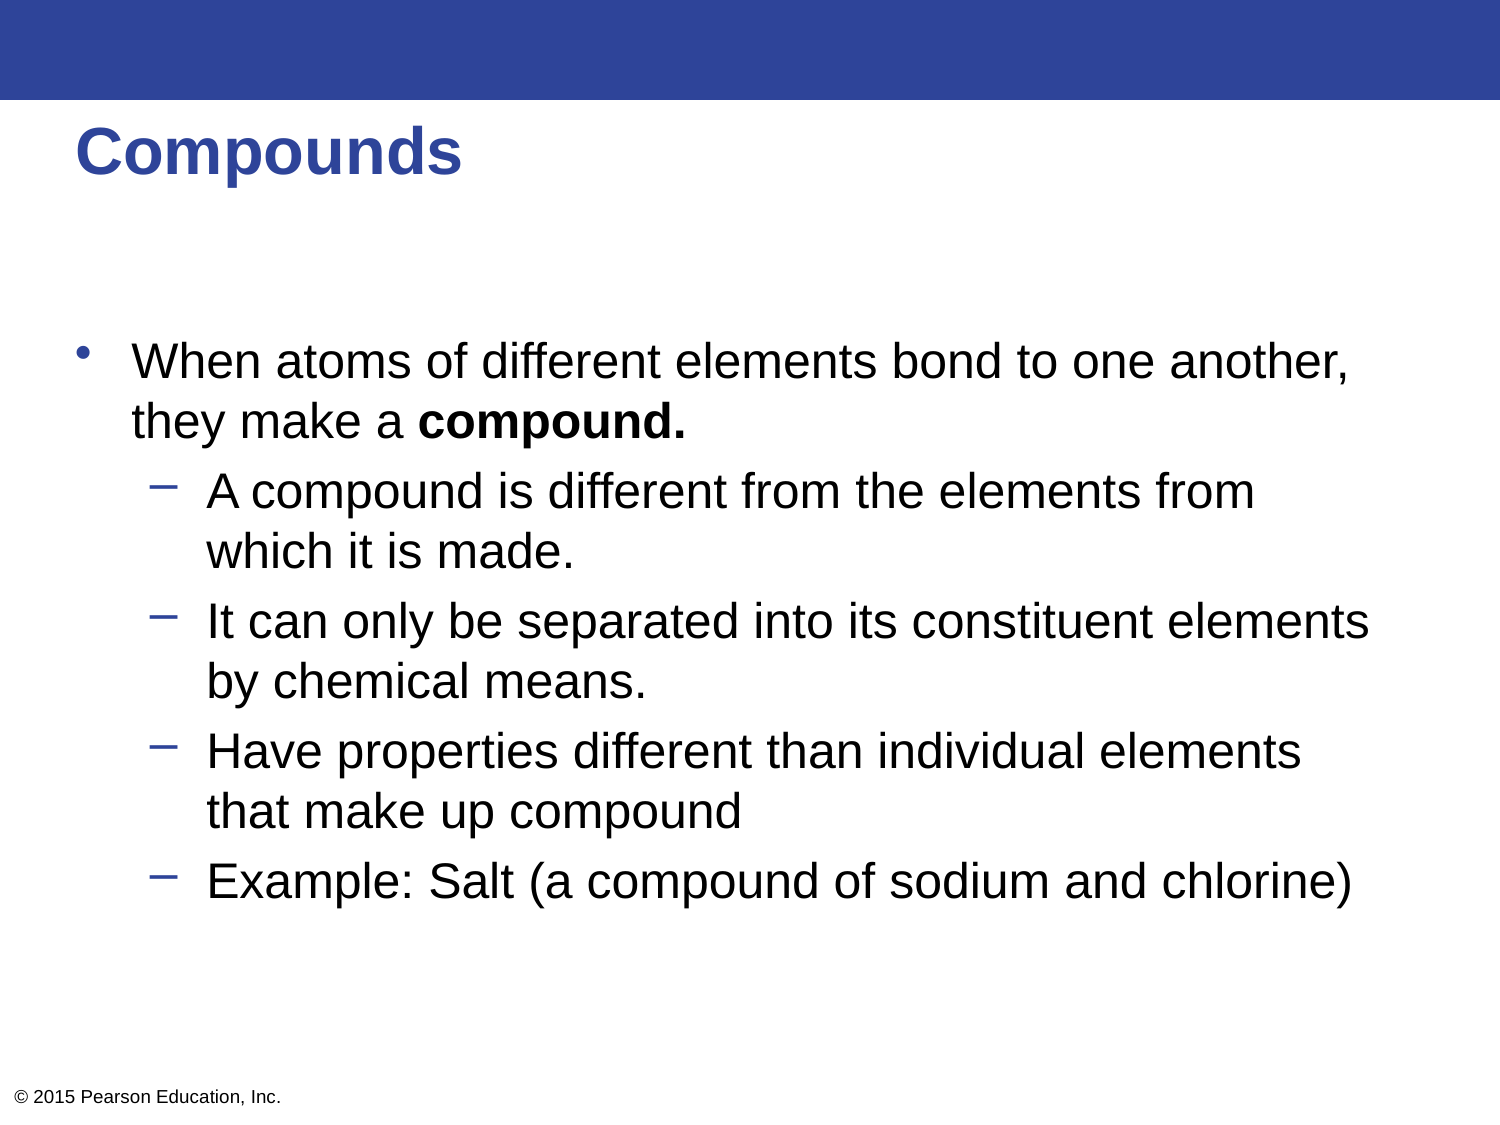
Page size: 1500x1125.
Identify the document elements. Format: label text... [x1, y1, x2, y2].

title Compounds [0, 100, 1500, 196]
list When atoms of different elements bond to one another, they make a compound. A compound is different from the elements from which it is made. It can only be separated into its constituent elements by chemical means. Have properties different than individual elements that make up compound Example: Salt (a compound of sodium and chlorine) [59, 321, 1410, 1085]
